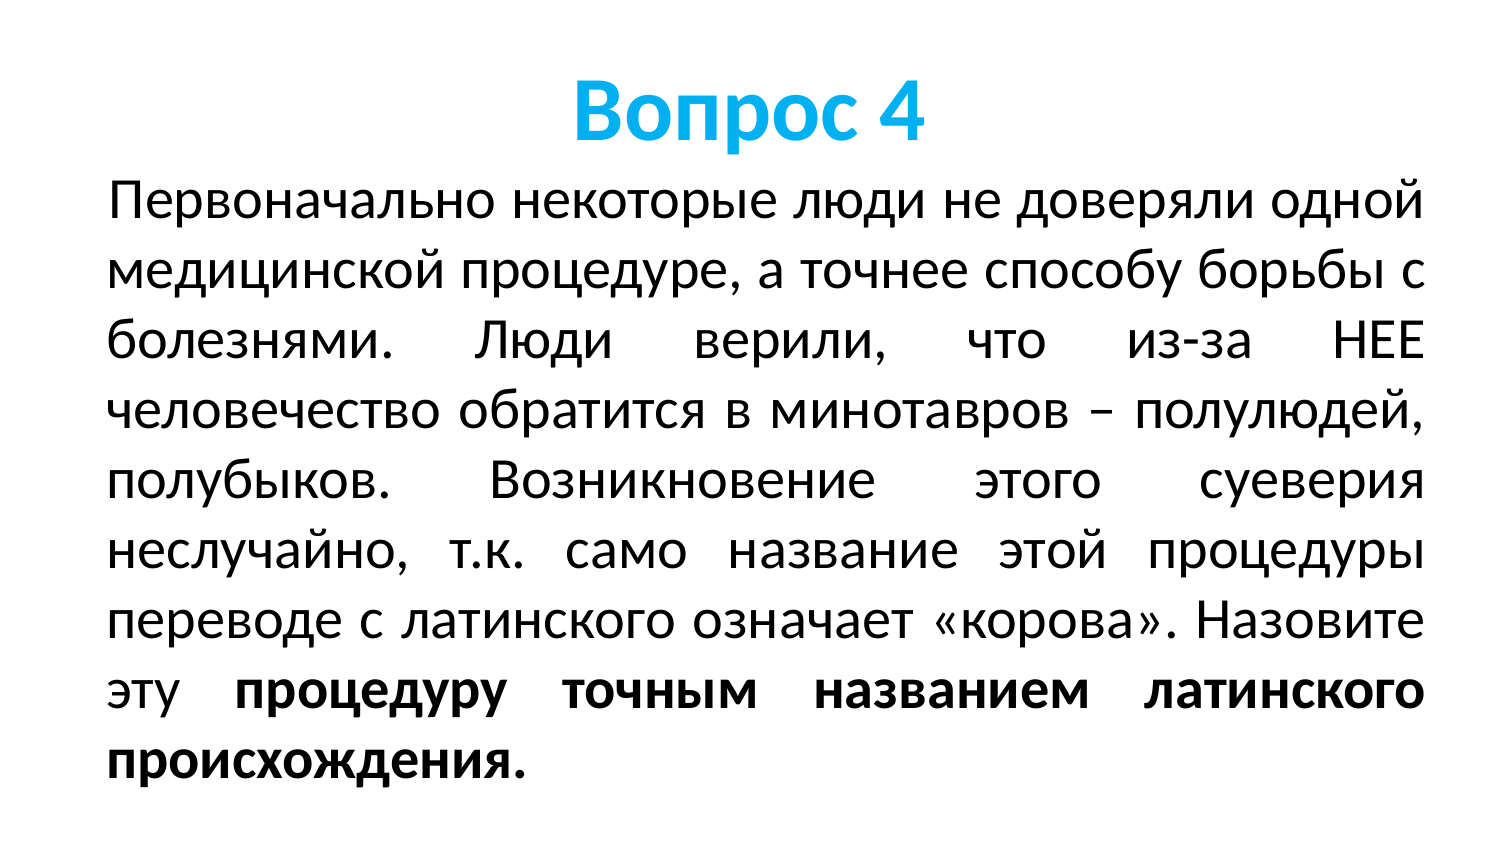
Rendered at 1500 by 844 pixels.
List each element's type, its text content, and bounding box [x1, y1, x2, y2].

title Вопрос 4 [75, 33, 1425, 152]
list Первоначально некоторые люди не доверяли одной медицинской процедуре, а точнее способу борьбы с болезнями. Люди верили, что из-за НЕЕ человечество обратится в минотавров – полулюдей, полубыков. Возникновение этого суеверия неслучайно, т.к. само название этой процедуры переводе с латинского означает «корова». Назовите эту процедуру точным названием латинского происхождения. [35, 152, 1442, 809]
